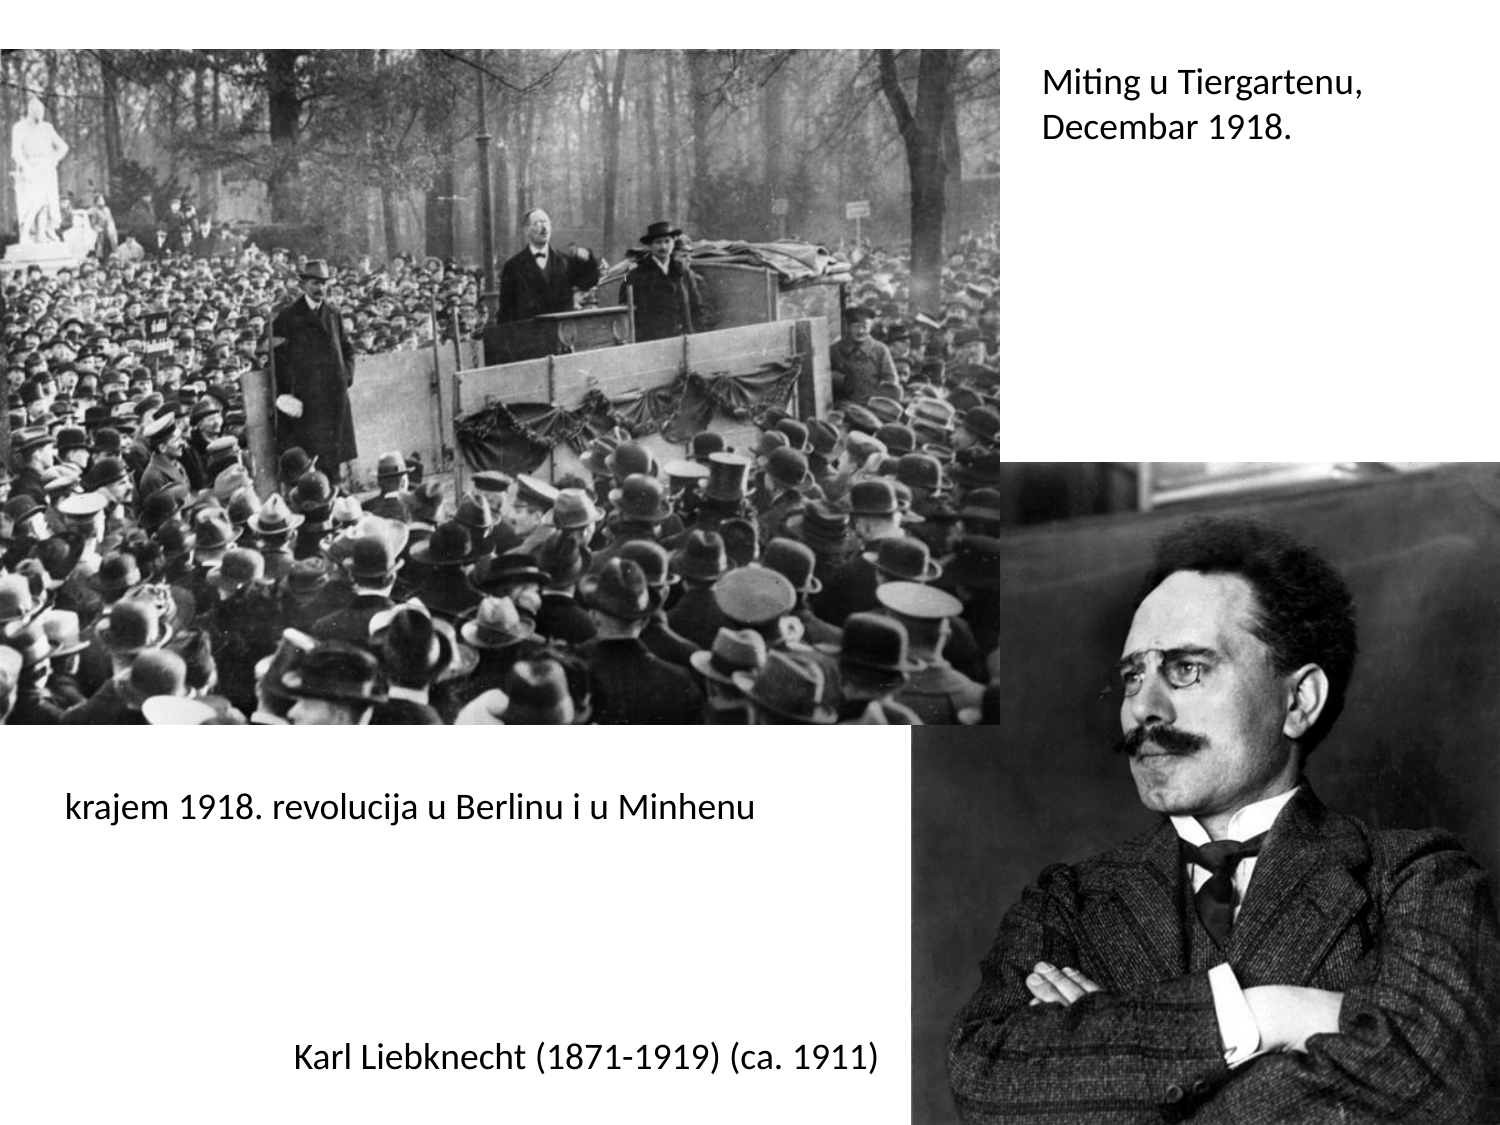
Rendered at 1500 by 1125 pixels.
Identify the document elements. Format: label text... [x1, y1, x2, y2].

picture [0, 49, 1500, 1125]
text_box Karl Liebknecht (1871-1919) (ca. 1911) [279, 1024, 895, 1085]
text_box krajem 1918. revolucija u Berlinu i u Minhenu [49, 774, 800, 835]
text_box Miting u Tiergartenu, Decembar 1918. [1027, 49, 1379, 155]
